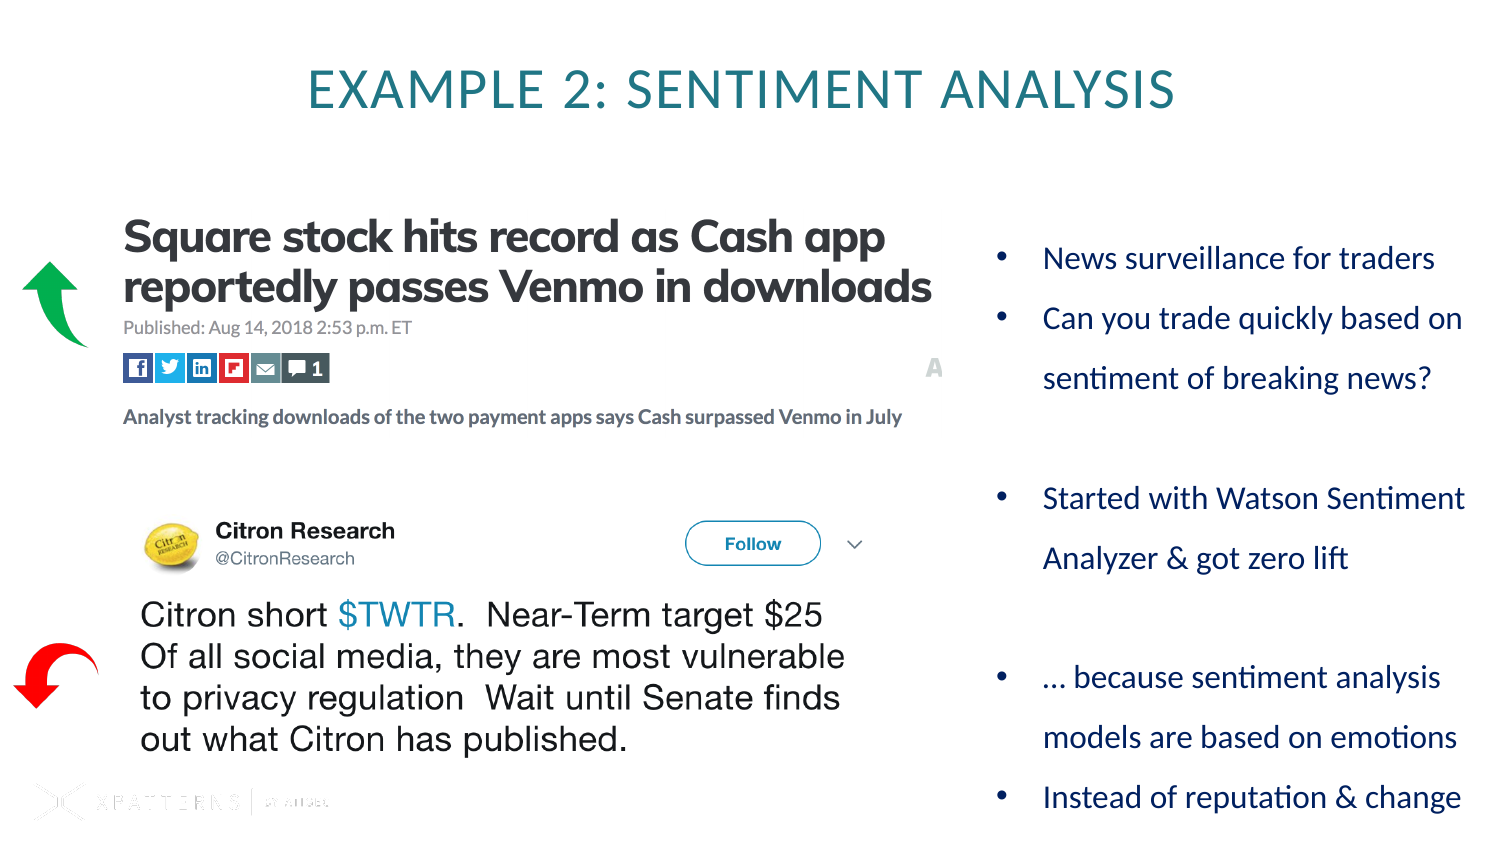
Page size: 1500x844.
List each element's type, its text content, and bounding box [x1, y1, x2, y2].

picture [0, 252, 112, 364]
title Example 2: Sentiment analysis [75, 25, 1425, 154]
picture [114, 208, 942, 438]
text_box News surveillance for traders Can you trade quickly based on sentiment of breaking news? Started with Watson Sentiment Analyzer & got zero lift … because sentiment analysis models are based on emotions Instead of reputation & change [981, 209, 1500, 823]
picture [104, 492, 888, 770]
picture [9, 631, 102, 725]
